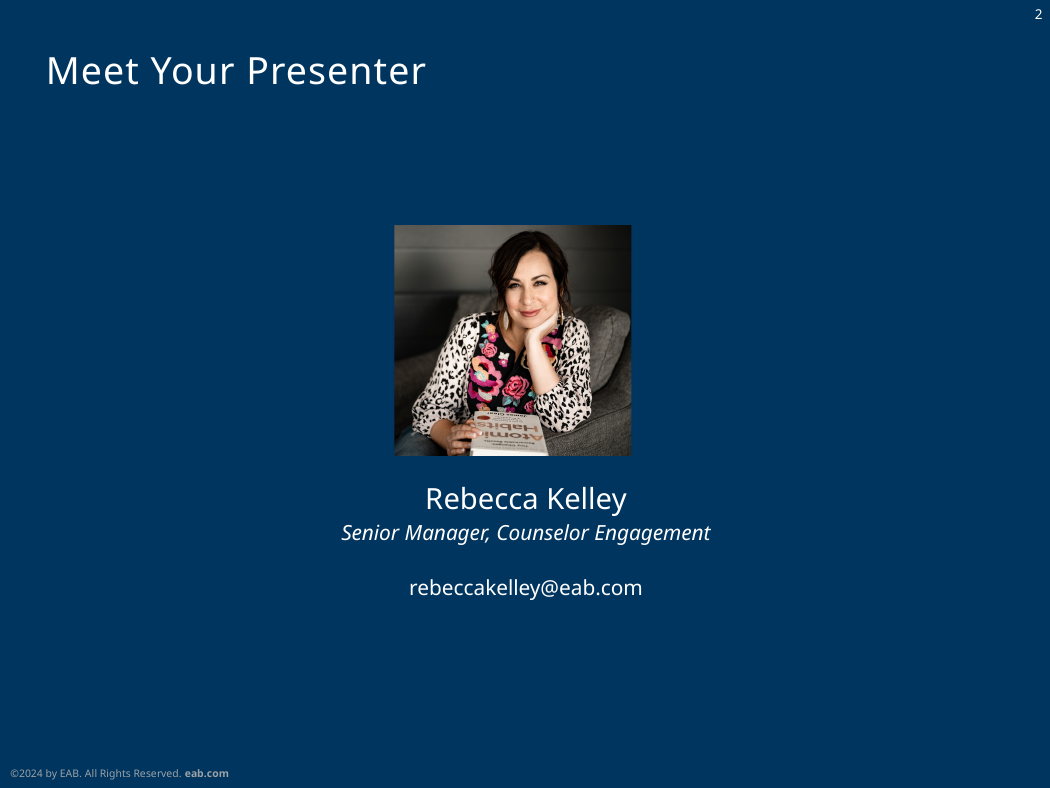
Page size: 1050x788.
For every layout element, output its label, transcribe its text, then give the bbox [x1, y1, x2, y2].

picture [394, 224, 632, 456]
text_box Rebecca Kelley Senior Manager, Counselor Engagement rebeccakelley@eab.com [302, 473, 750, 600]
title Meet Your Presenter [45, 50, 686, 93]
